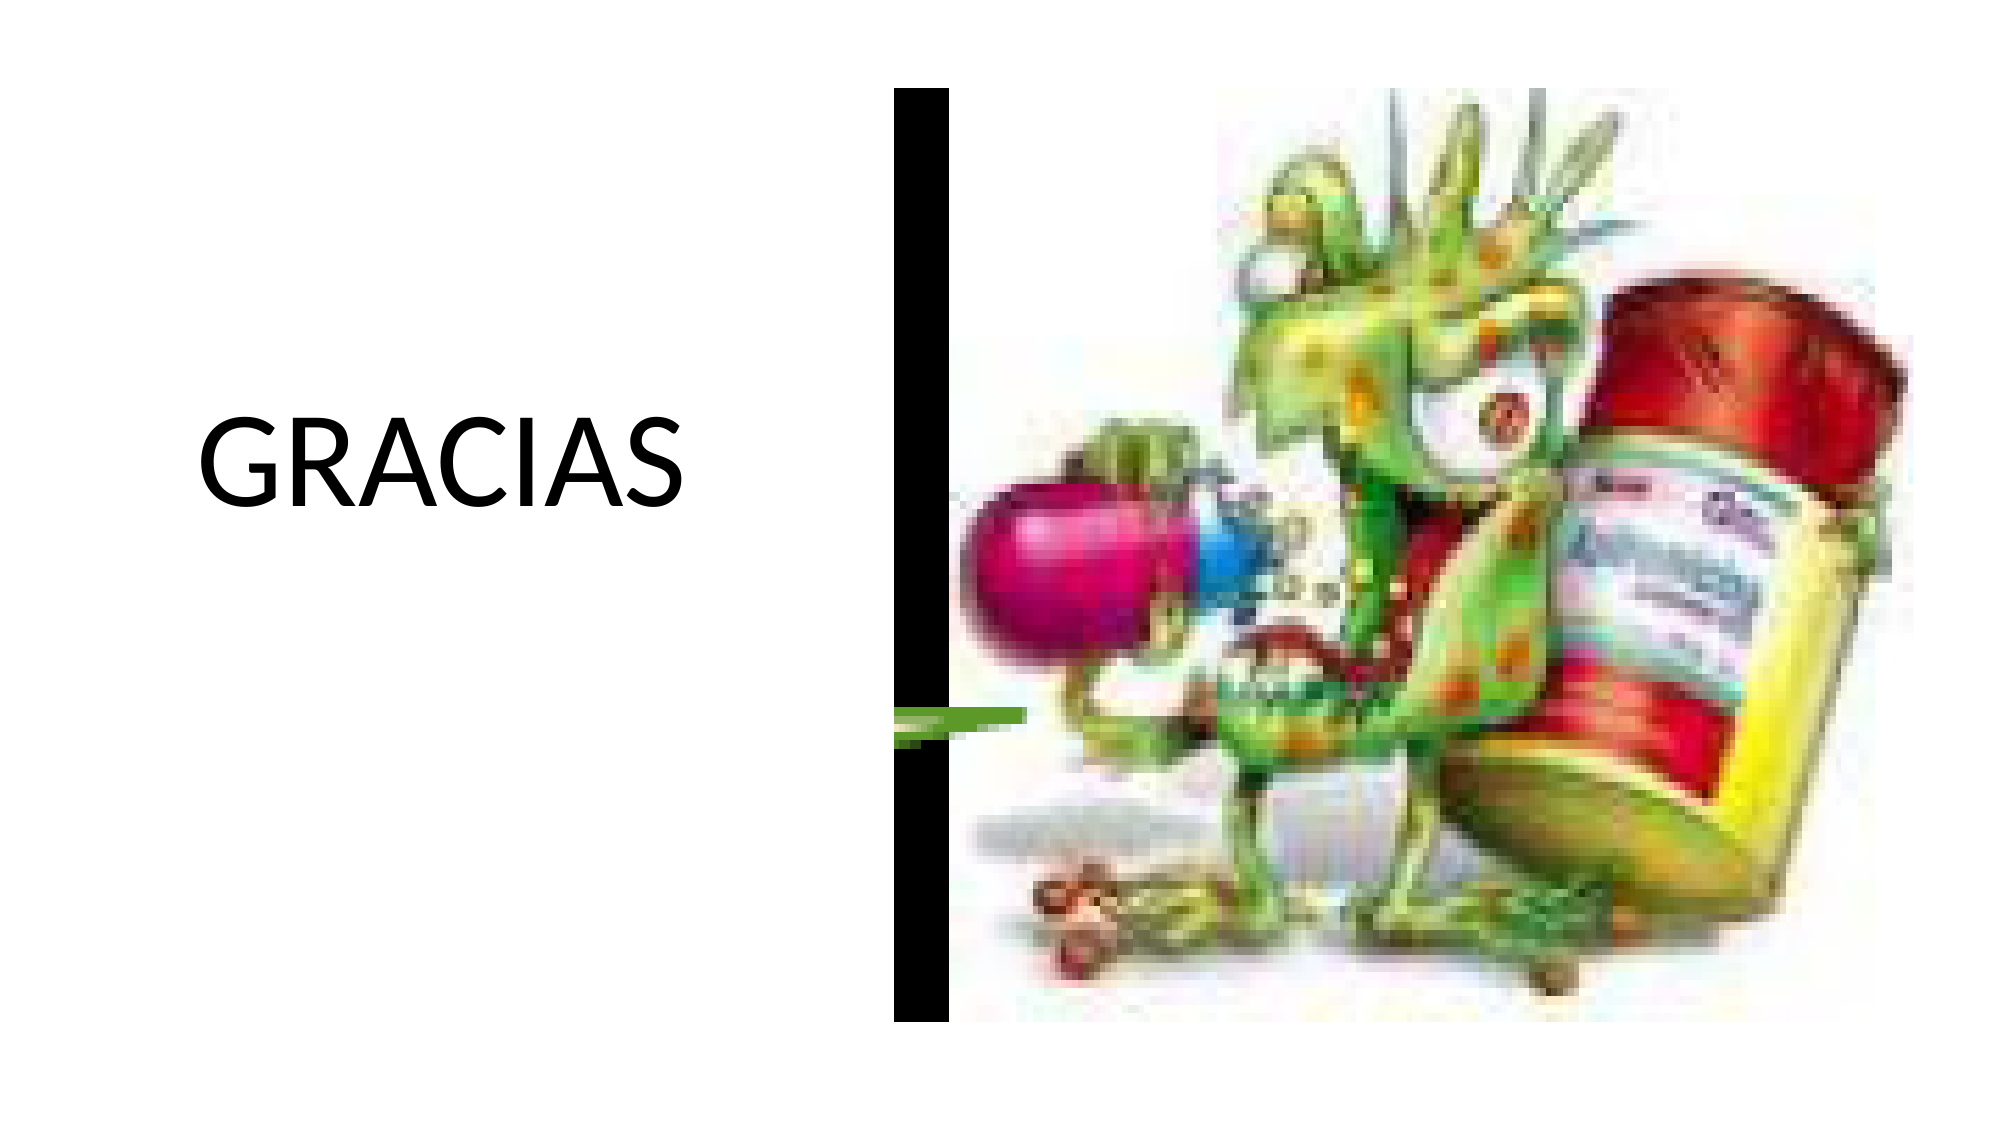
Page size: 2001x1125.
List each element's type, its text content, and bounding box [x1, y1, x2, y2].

text_box GRACIAS [181, 361, 703, 542]
picture [894, 88, 1914, 1022]
